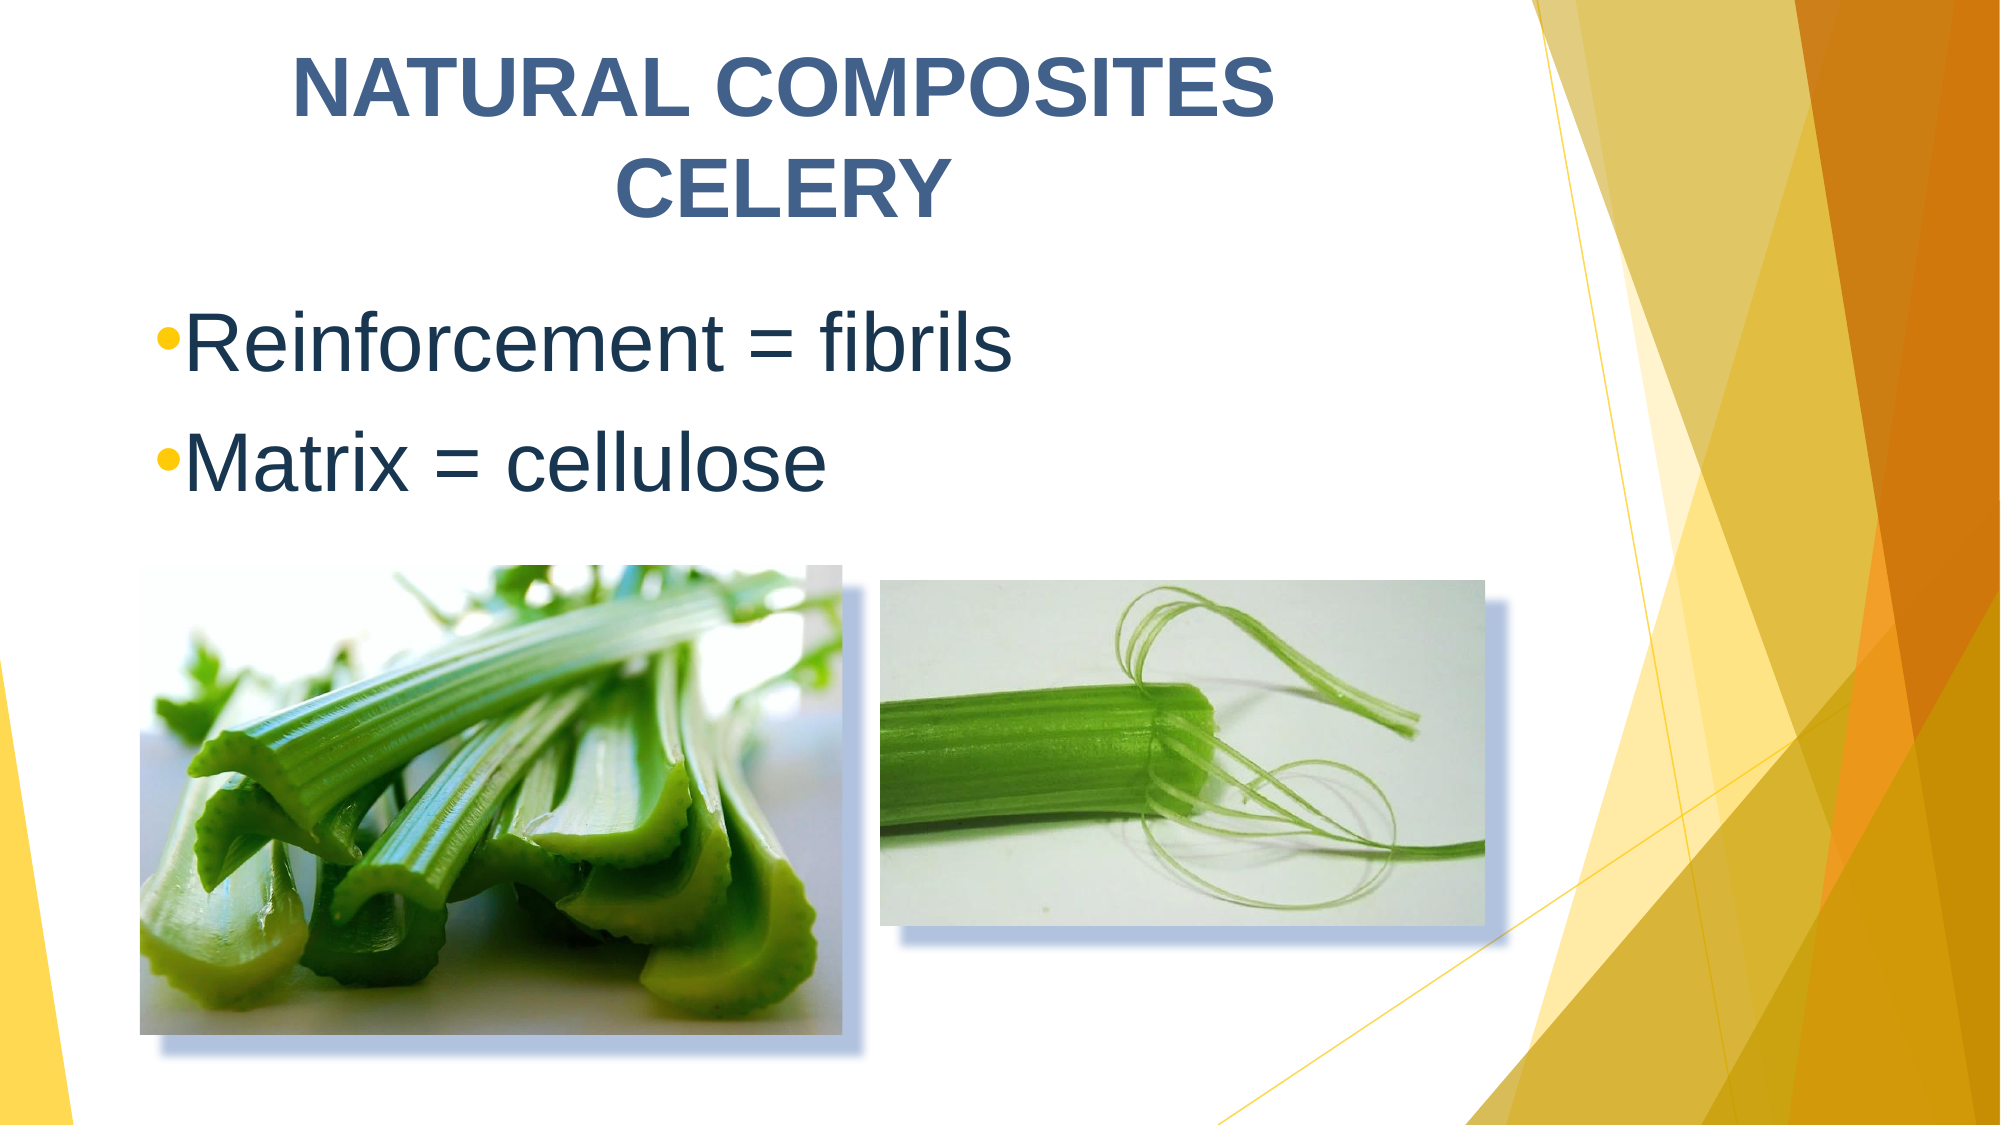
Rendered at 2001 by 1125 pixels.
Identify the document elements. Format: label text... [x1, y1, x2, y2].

list Reinforcement = fibrils Matrix = cellulose [139, 280, 1434, 498]
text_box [139, 565, 1486, 1035]
title NATURAL COMPOSITES CELERY [137, 24, 1432, 242]
